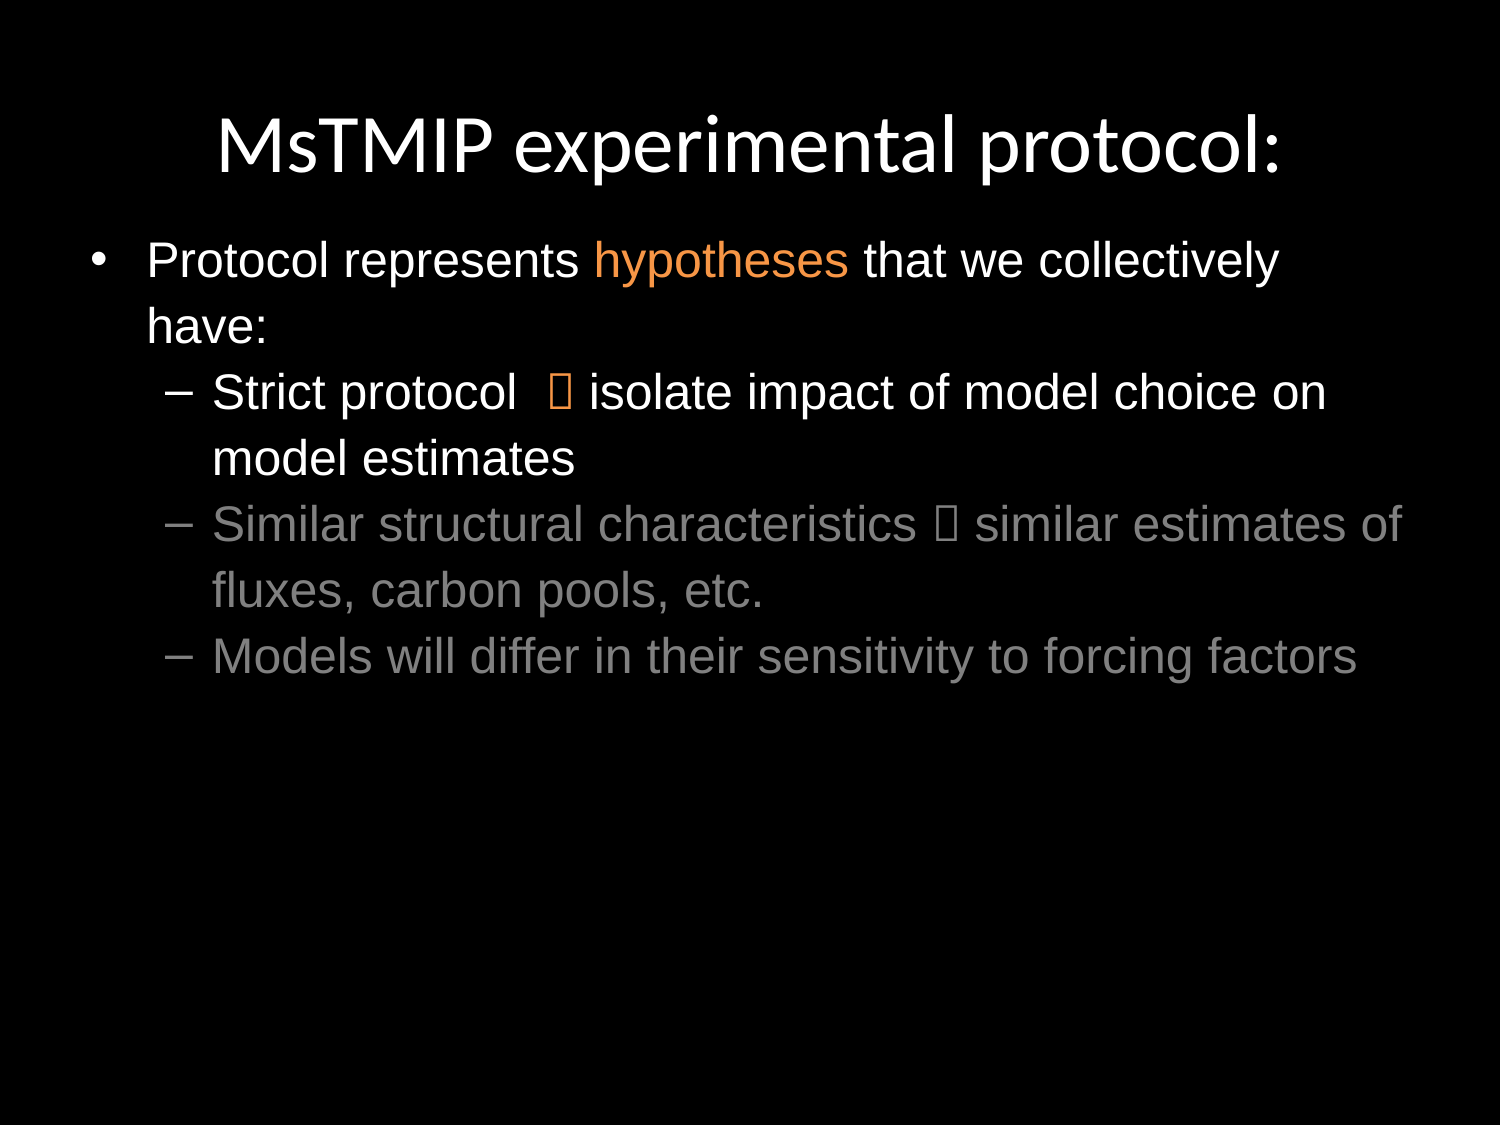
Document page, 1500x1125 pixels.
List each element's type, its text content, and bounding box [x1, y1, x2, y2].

title MsTMIP experimental protocol: [75, 45, 1425, 214]
list Protocol represents hypotheses that we collectively have: Strict protocol  isolate impact of model choice on model estimates Similar structural characteristics  similar estimates of fluxes, carbon pools, etc. Models will differ in their sensitivity to forcing factors [75, 214, 1425, 957]
